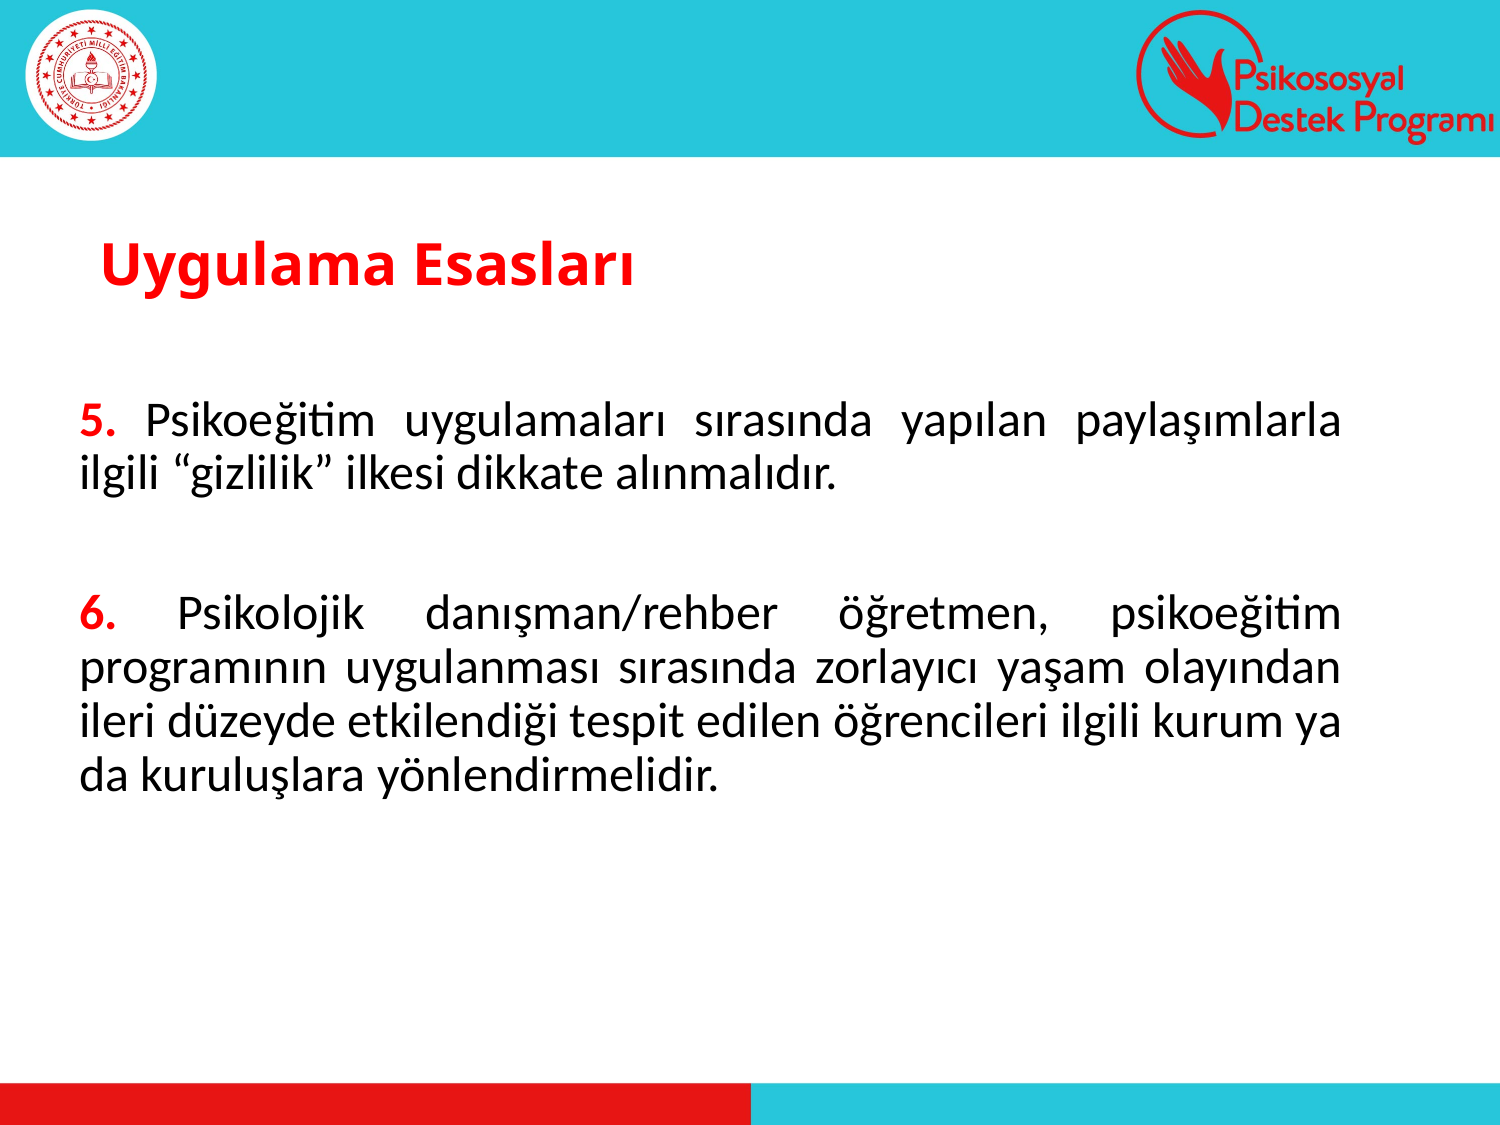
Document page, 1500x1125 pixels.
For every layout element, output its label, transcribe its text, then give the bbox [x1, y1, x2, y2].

list 5. Psikoeğitim uygulamaları sırasında yapılan paylaşımlarla ilgili “gizlilik” ilkesi dikkate alınmalıdır. 6. Psikolojik danışman/rehber öğretmen, psikoeğitim programının uygulanması sırasında zorlayıcı yaşam olayından ileri düzeyde etkilendiği tespit edilen öğrencileri ilgili kurum ya da kuruluşlara yönlendirmelidir. [64, 385, 1358, 929]
text_box Uygulama Esasları [84, 219, 1338, 305]
picture [0, 0, 1500, 1125]
